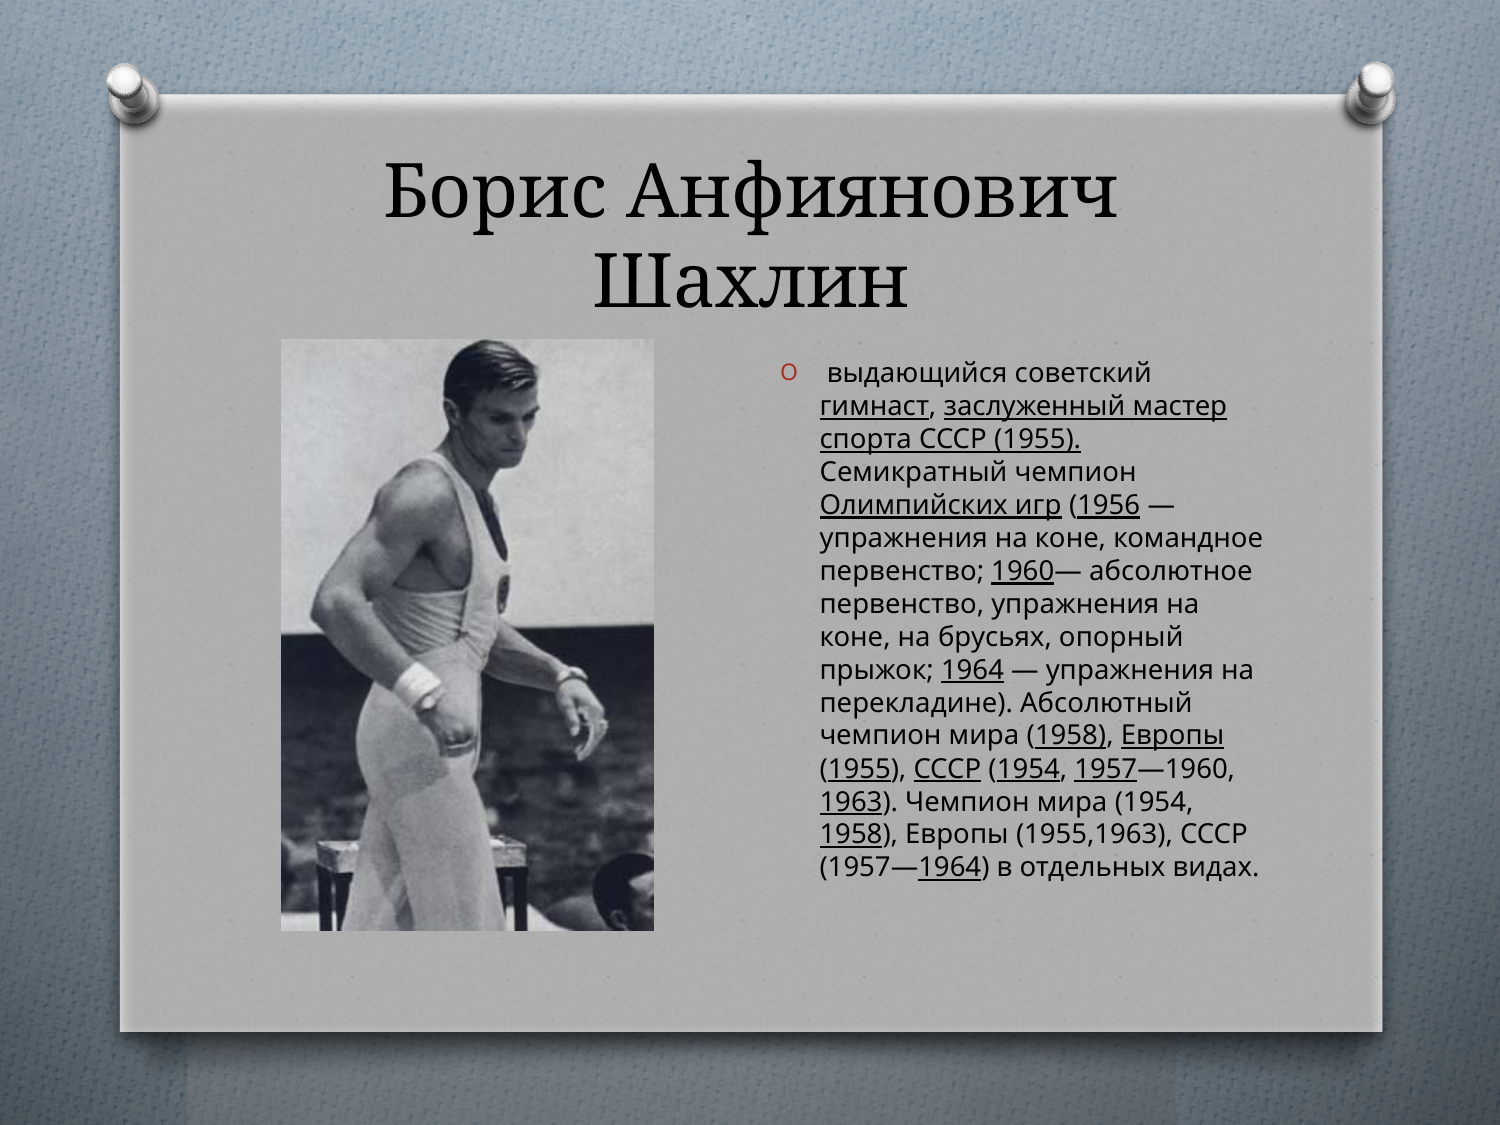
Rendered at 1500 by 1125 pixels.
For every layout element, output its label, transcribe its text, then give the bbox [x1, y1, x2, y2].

picture [75, 29, 198, 153]
title Борис Анфиянович Шахлин [179, 134, 1323, 332]
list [280, 339, 654, 932]
picture [1317, 35, 1439, 156]
list выдающийся советский гимнаст, заслуженный мастер спорта СССР (1955). Семикратный чемпион Олимпийских игр (1956 — упражнения на коне, командное первенство; 1960— абсолютное первенство, упражнения на коне, на брусьях, опорный прыжок; 1964 — упражнения на перекладине). Абсолютный чемпион мира (1958), Европы (1955), СССР (1954, 1957—1960, 1963). Чемпион мира (1954, 1958), Европы (1955,1963), СССР (1957—1964) в отдельных видах. [765, 347, 1290, 939]
